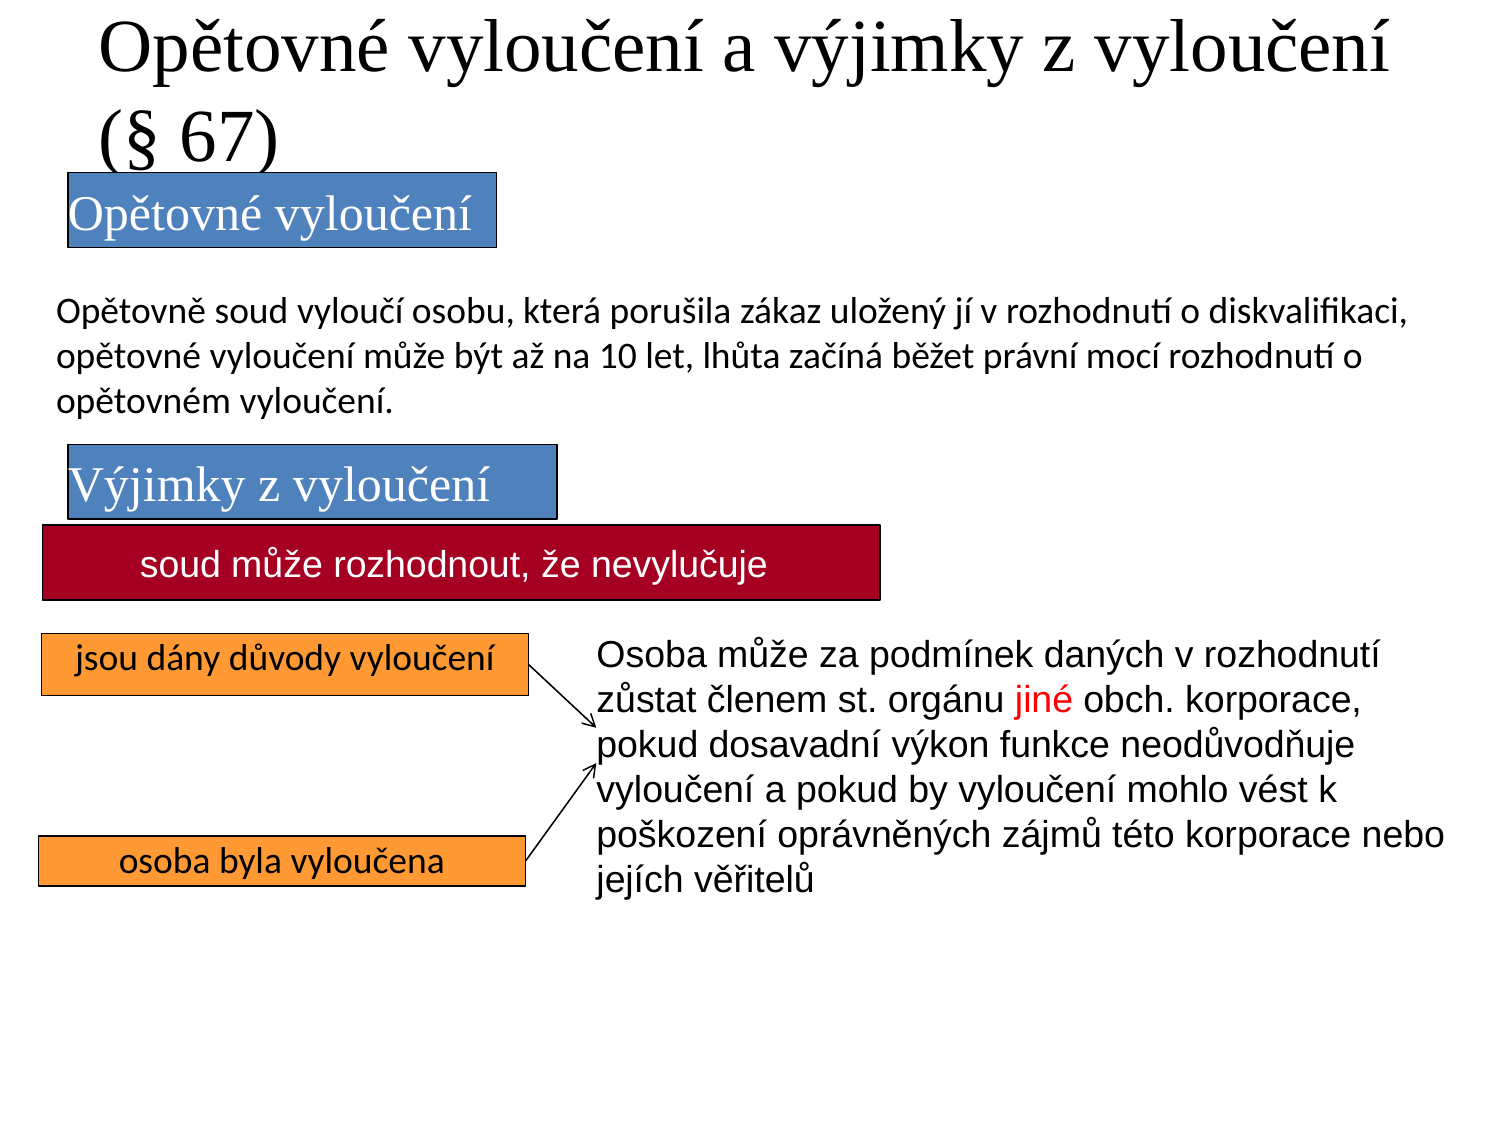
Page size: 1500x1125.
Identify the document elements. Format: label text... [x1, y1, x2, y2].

text_box Výjimky z vyloučení [67, 444, 557, 520]
text_box jsou dány důvody vyloučení [41, 633, 529, 696]
text_box [42, 524, 880, 600]
text_box Opětovné vyloučení [67, 172, 497, 248]
text_box Opětovně soud vyloučí osobu, která porušila zákaz uložený jí v rozhodnutí o diskvalifikaci, opětovné vyloučení může být až na 10 let, lhůta začíná běžet právní mocí rozhodnutí o opětovném vyloučení. [41, 278, 1471, 429]
text_box Osoba může za podmínek daných v rozhodnutí zůstat členem st. orgánu jiné obch. korporace, pokud dosavadní výkon funkce neodůvodňuje vyloučení a pokud by vyloučení mohlo vést k poškození oprávněných zájmů této korporace nebo jejích věřitelů [596, 630, 1471, 1025]
text_box soud může rozhodnout, že nevylučuje [135, 539, 789, 585]
text_box [528, 664, 597, 728]
text_box osoba byla vyloučena [38, 836, 526, 886]
text_box [525, 763, 597, 862]
text_box Opětovné vyloučení a výjimky z vyloučení (§ 67) [83, 54, 1434, 208]
